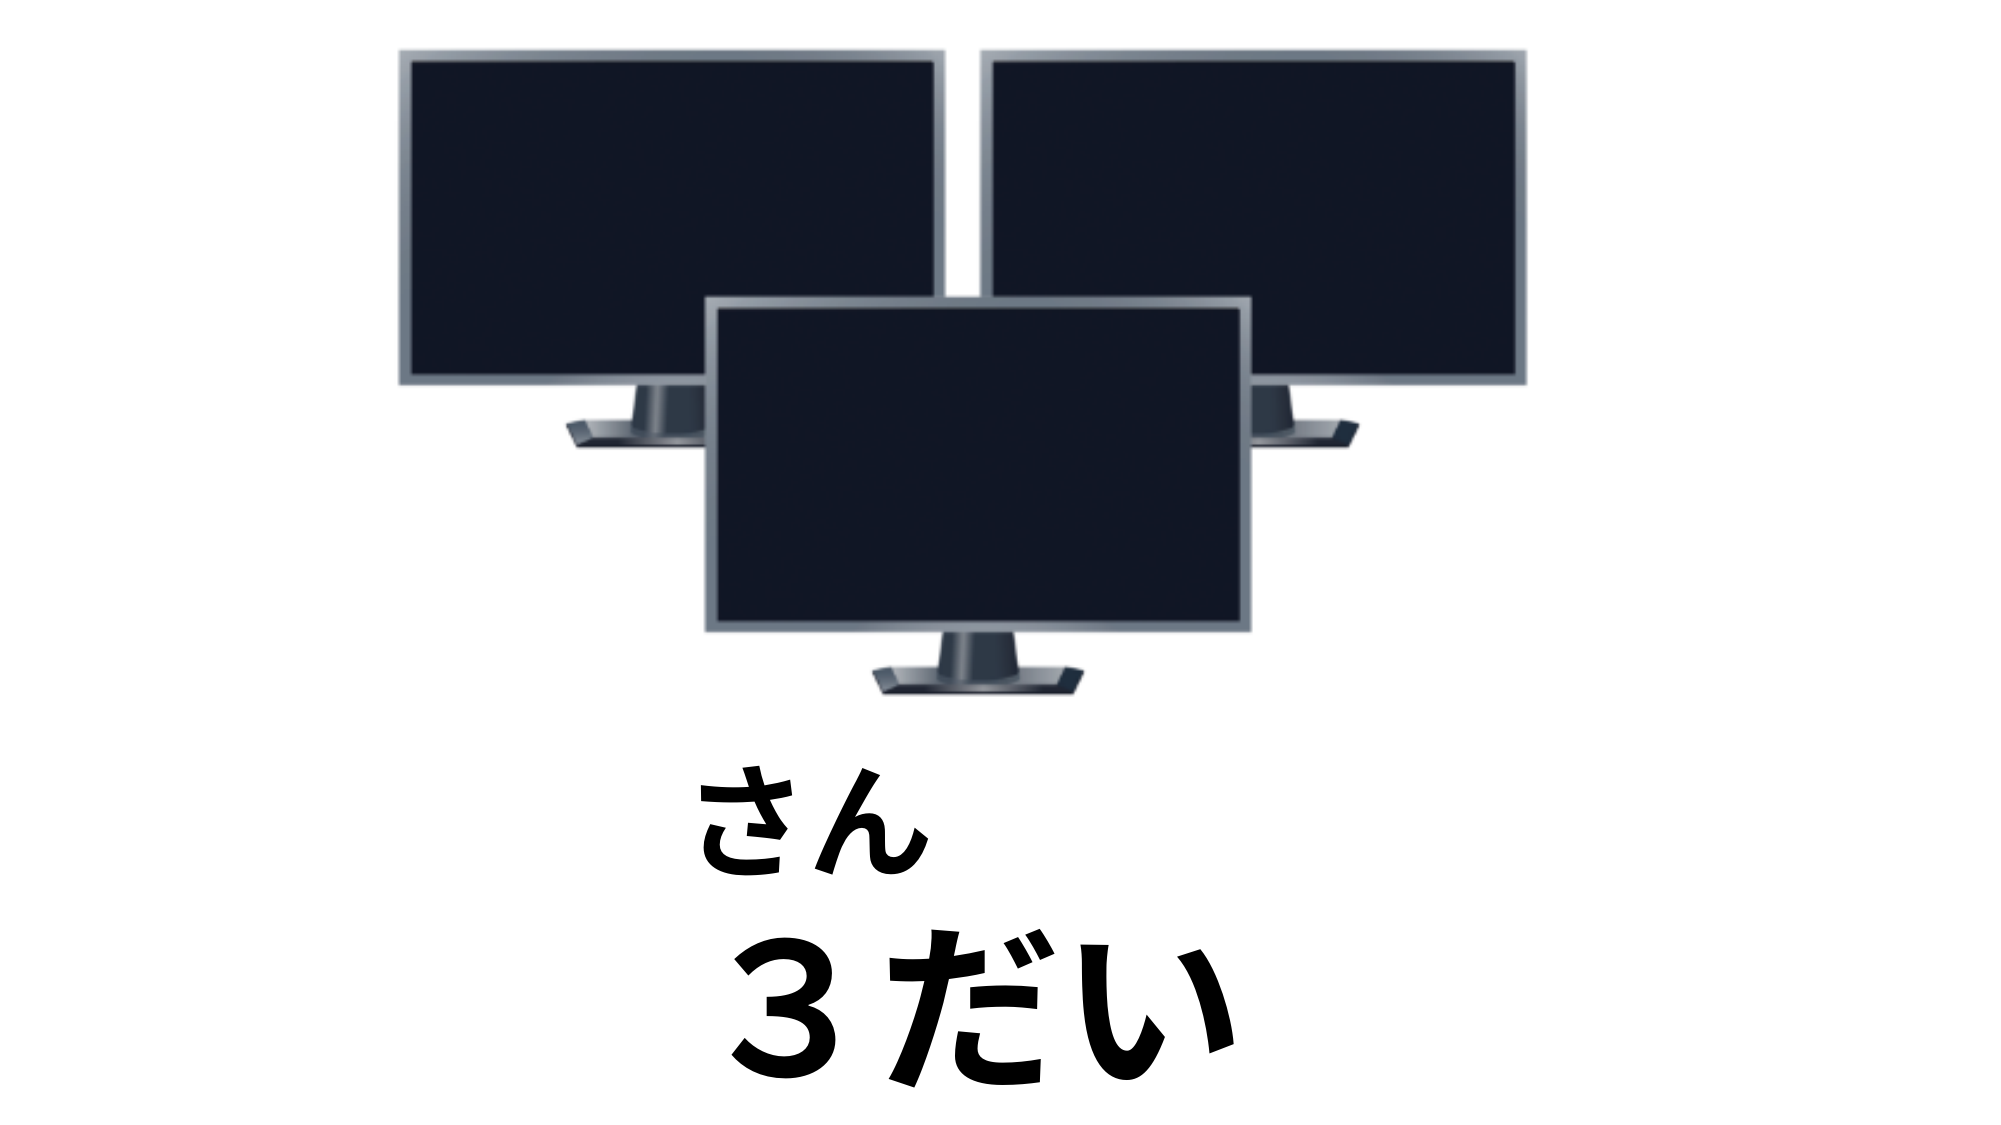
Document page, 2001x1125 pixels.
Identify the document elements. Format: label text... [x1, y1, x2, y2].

text_box さん ３だい [544, 736, 1396, 1121]
picture [363, 0, 1578, 709]
